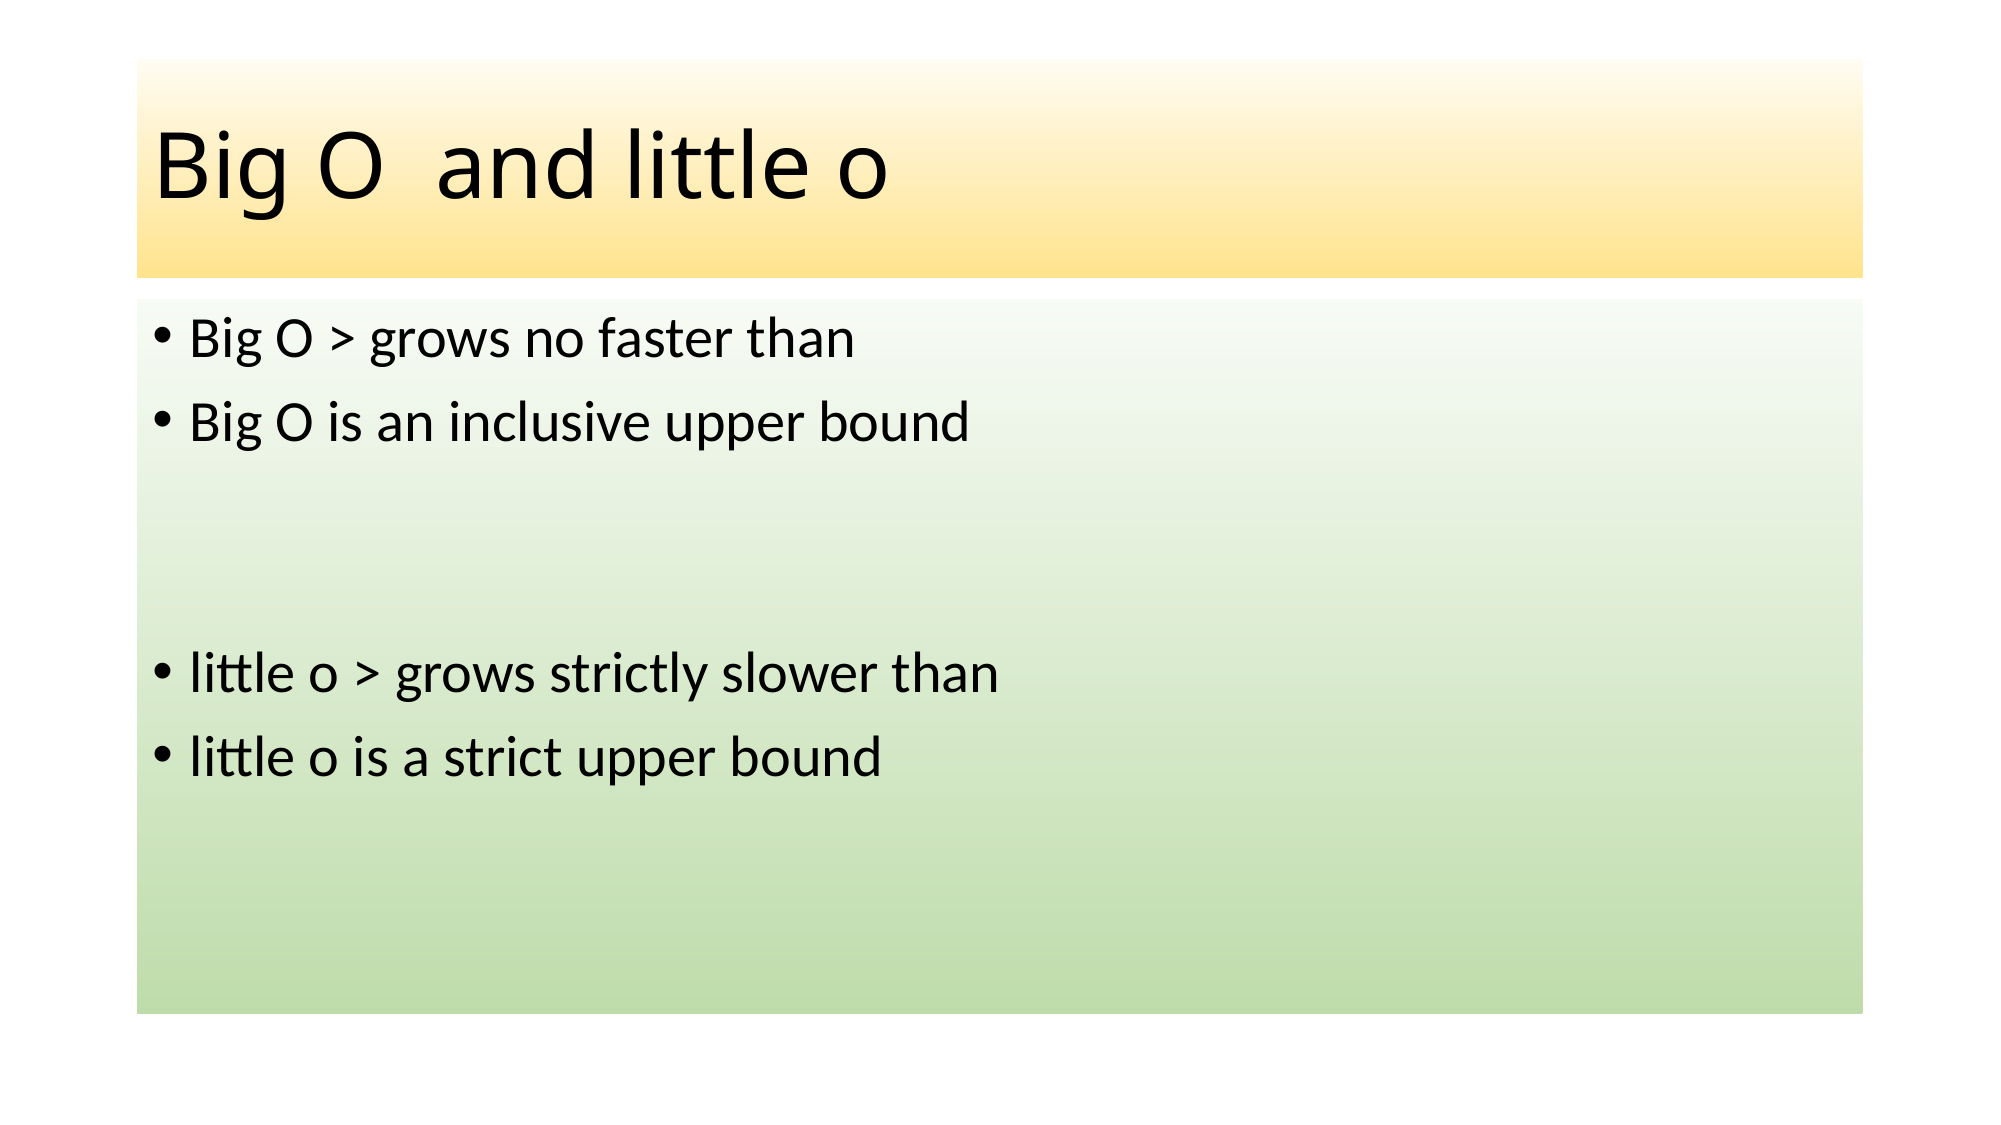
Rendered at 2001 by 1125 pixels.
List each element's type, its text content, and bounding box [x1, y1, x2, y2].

title Big O and little o [137, 59, 1863, 278]
list Big O > grows no faster than Big O is an inclusive upper bound little o > grows strictly slower than little o is a strict upper bound [137, 299, 1863, 1014]
